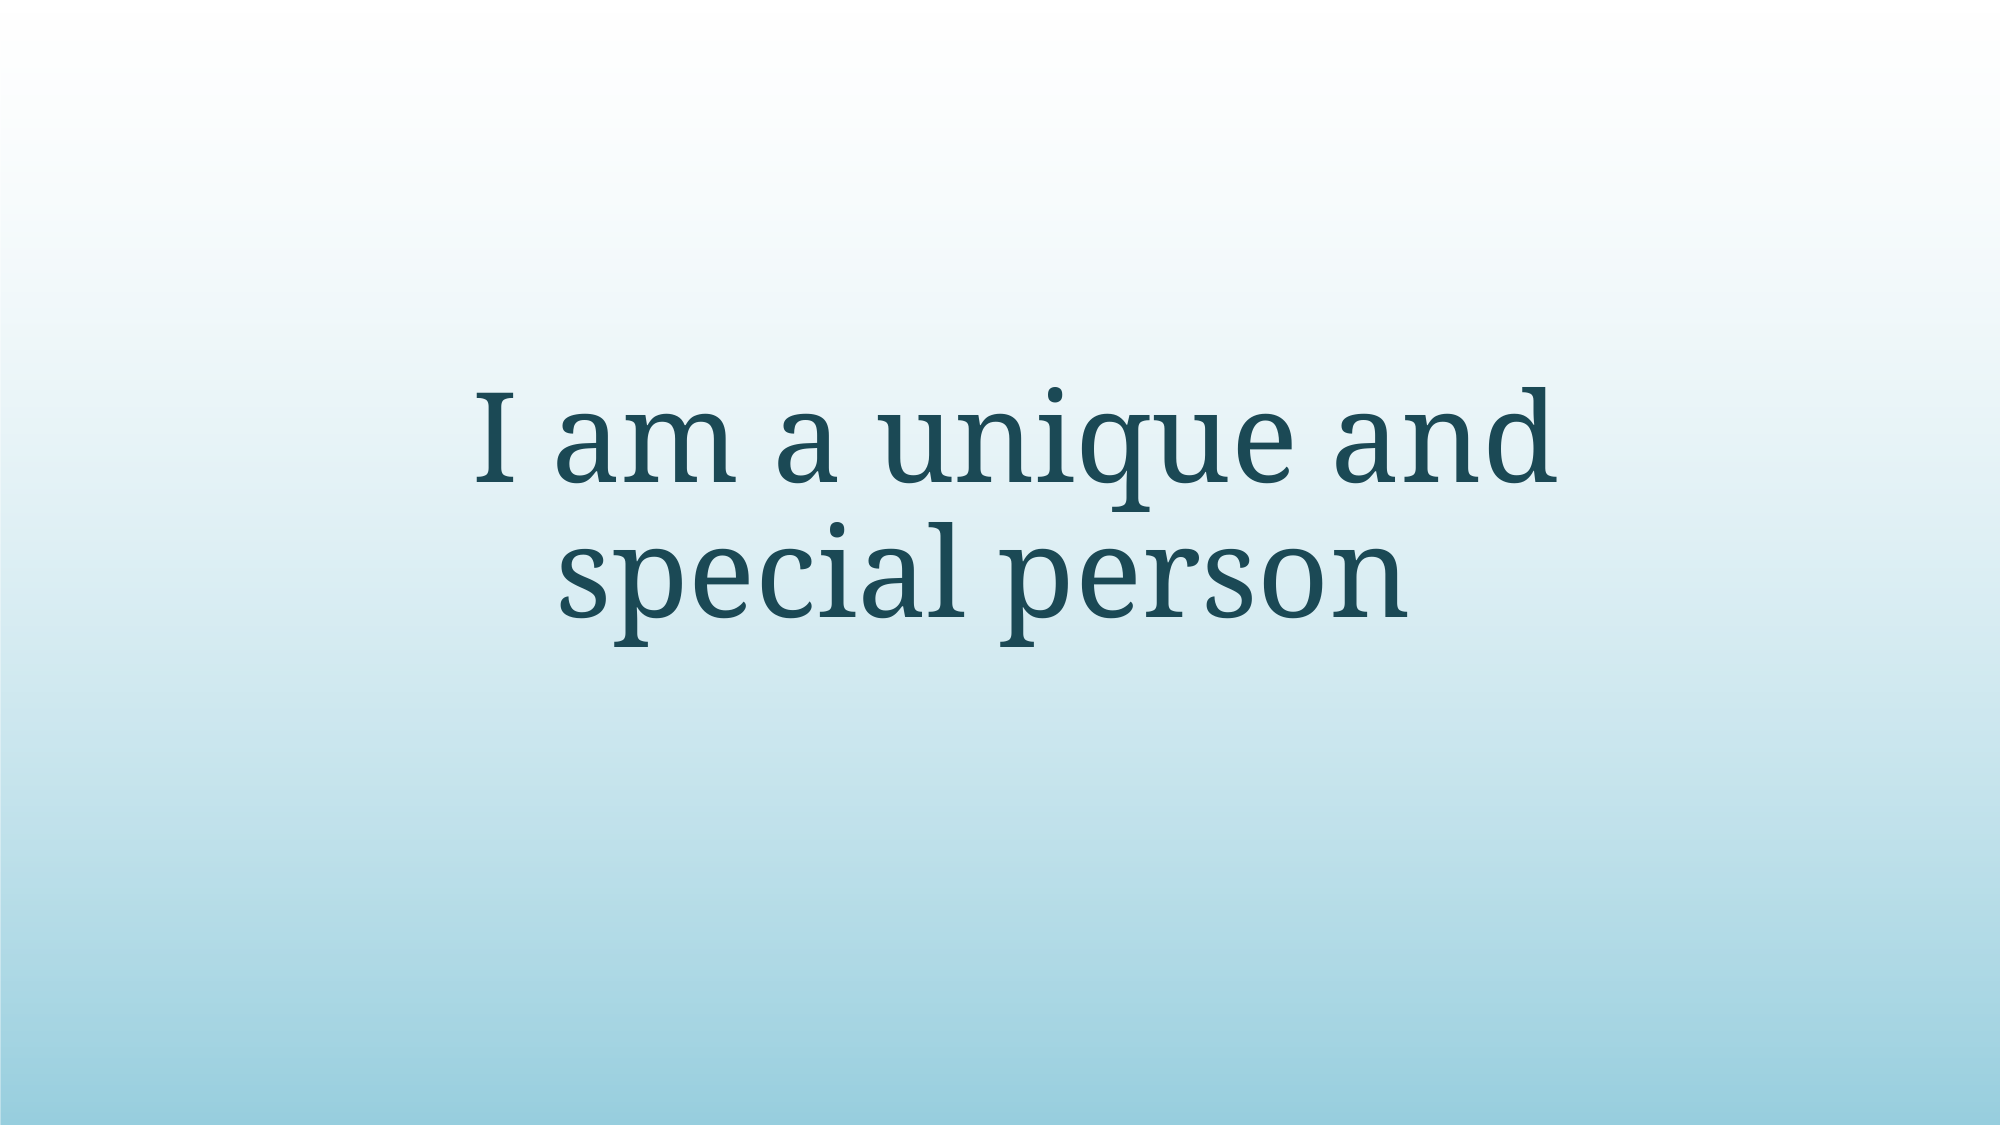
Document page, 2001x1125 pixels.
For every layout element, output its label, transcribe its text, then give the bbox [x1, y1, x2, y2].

title I am a unique and special person [212, 214, 1788, 653]
